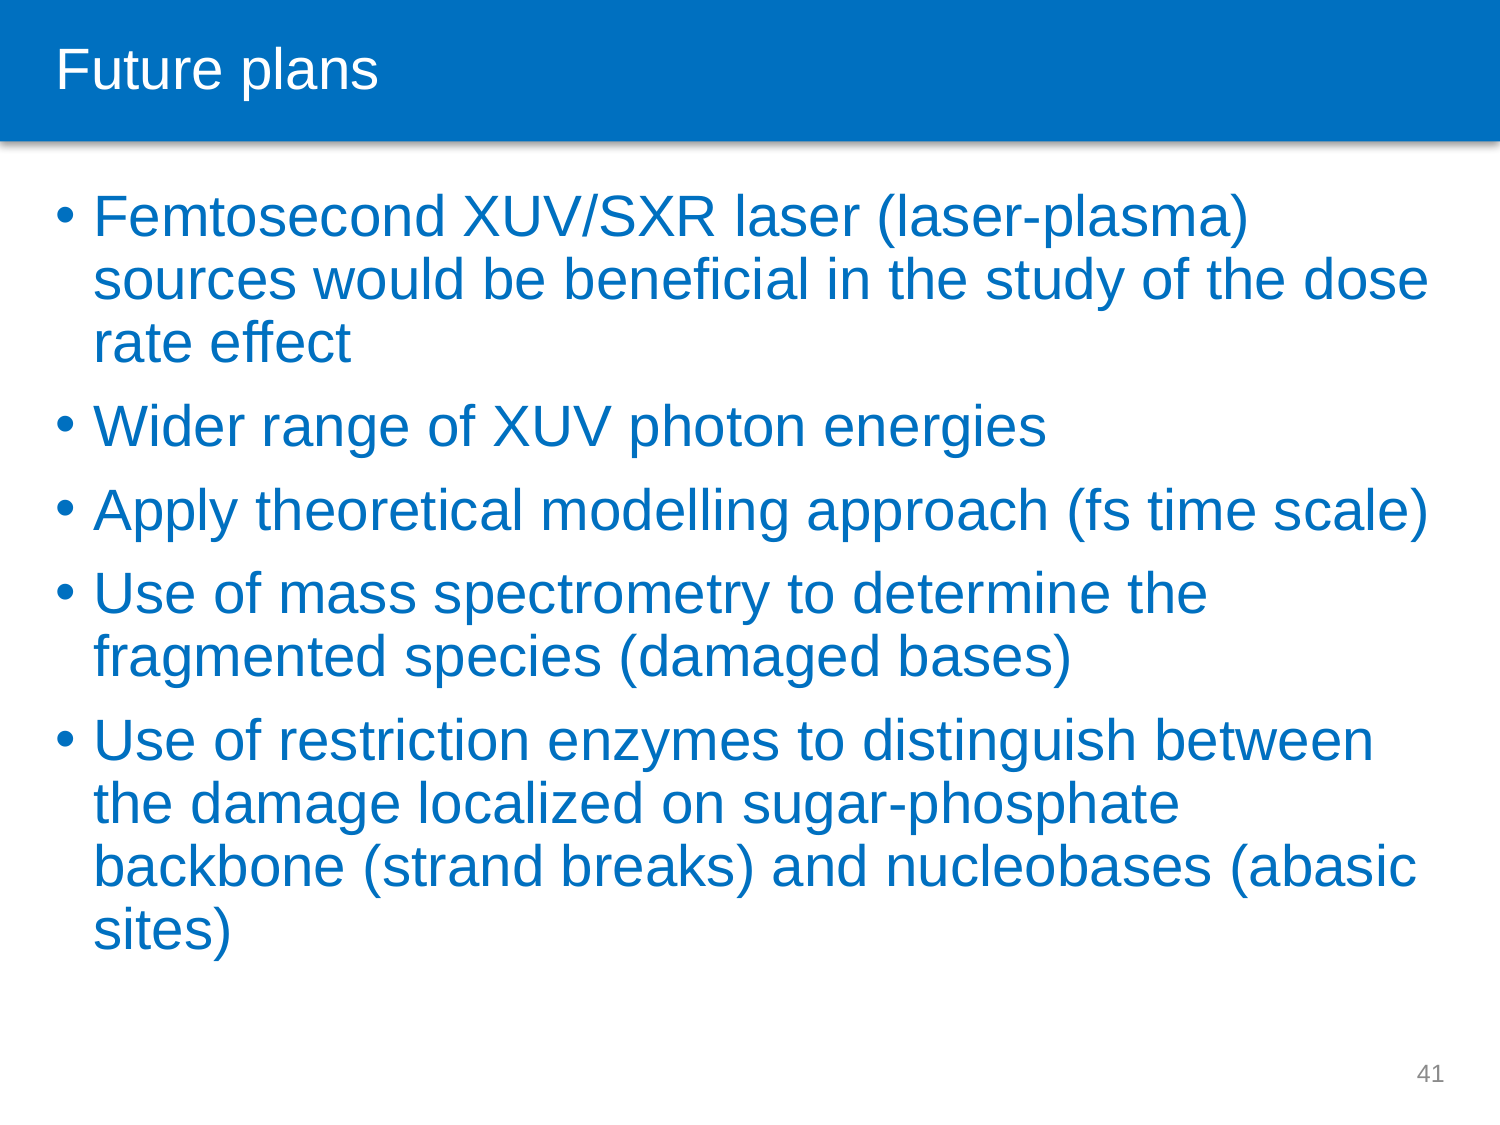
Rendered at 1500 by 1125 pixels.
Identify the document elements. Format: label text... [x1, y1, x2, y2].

slide_number 41 [1122, 1042, 1460, 1103]
title Future plans [40, 0, 1460, 142]
list Femtosecond XUV/SXR laser (laser-plasma) sources would be beneficial in the study of the dose rate effect Wider range of XUV photon energies Apply theoretical modelling approach (fs time scale) Use of mass spectrometry to determine the fragmented species (damaged bases) Use of restriction enzymes to distinguish between the damage localized on sugar-phosphate backbone (strand breaks) and nucleobases (abasic sites) [40, 178, 1460, 1010]
